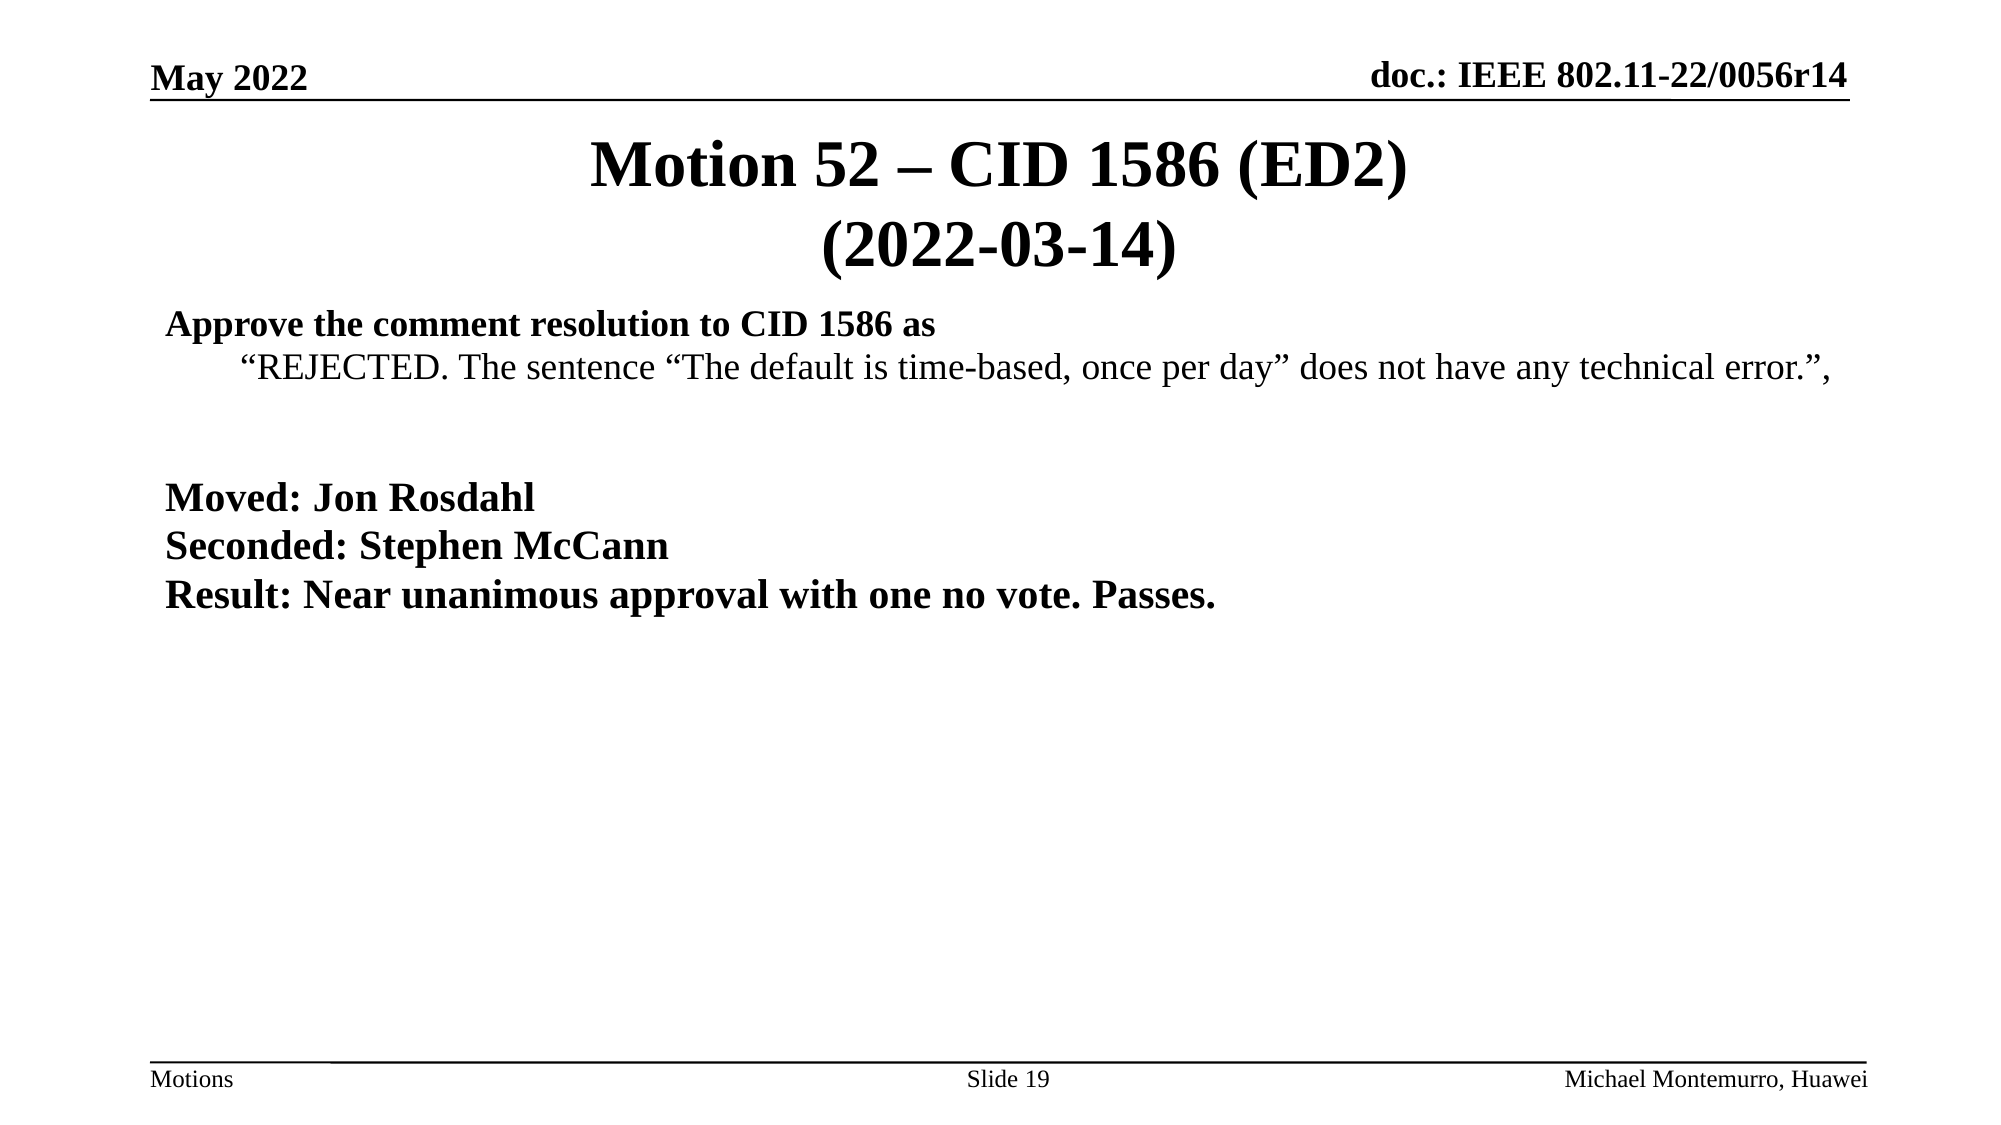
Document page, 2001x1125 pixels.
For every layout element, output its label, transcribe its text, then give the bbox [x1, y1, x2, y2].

footer Michael Montemurro, Huawei [1266, 1061, 1869, 1093]
list Approve the comment resolution to CID 1586 as “REJECTED. The sentence “The default is time-based, once per day” does not have any technical error.”, Moved: Jon Rosdahl Seconded: Stephen McCann Result: Near unanimous approval with one no vote. Passes. [150, 299, 1850, 975]
title Motion 52 – CID 1586 (ED2) (2022-03-14) [150, 112, 1850, 288]
slide_number Slide 19 [964, 1061, 1053, 1125]
